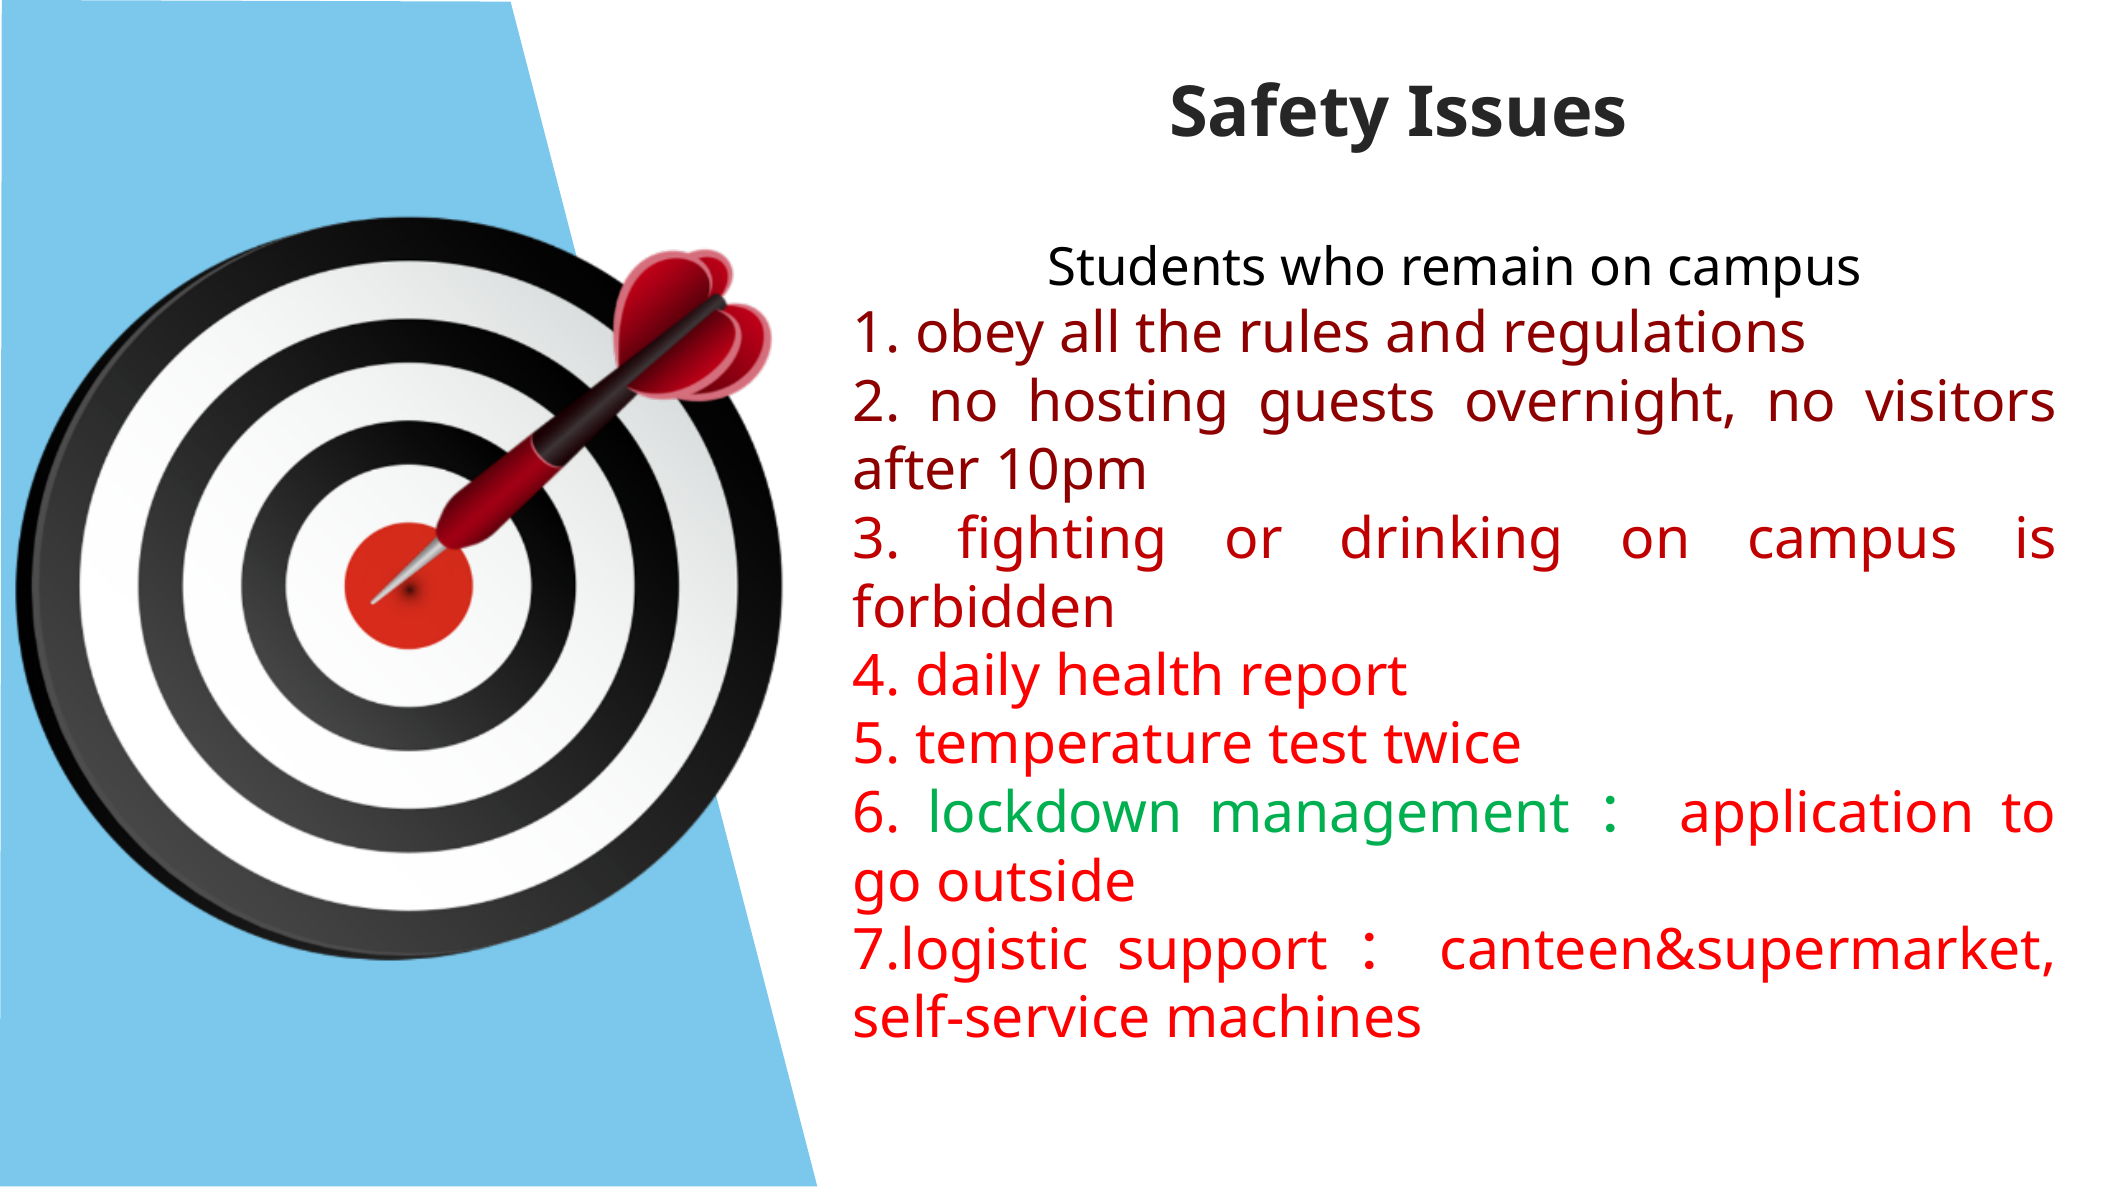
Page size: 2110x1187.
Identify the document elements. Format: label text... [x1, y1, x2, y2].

text_box [0, 0, 554, 162]
text_box [0, 1020, 819, 1187]
picture [0, 162, 859, 1020]
text_box Safety Issues [611, 0, 2110, 250]
text_box Students who remain on campus 1. obey all the rules and regulations 2. no hosting guests overnight, no visitors after 10pm 3. fighting or drinking on campus is forbidden 4. daily health report 5. temperature test twice 6. lockdown management：application to go outside 7.logistic support：canteen&supermarket, self-service machines [837, 250, 2072, 1057]
